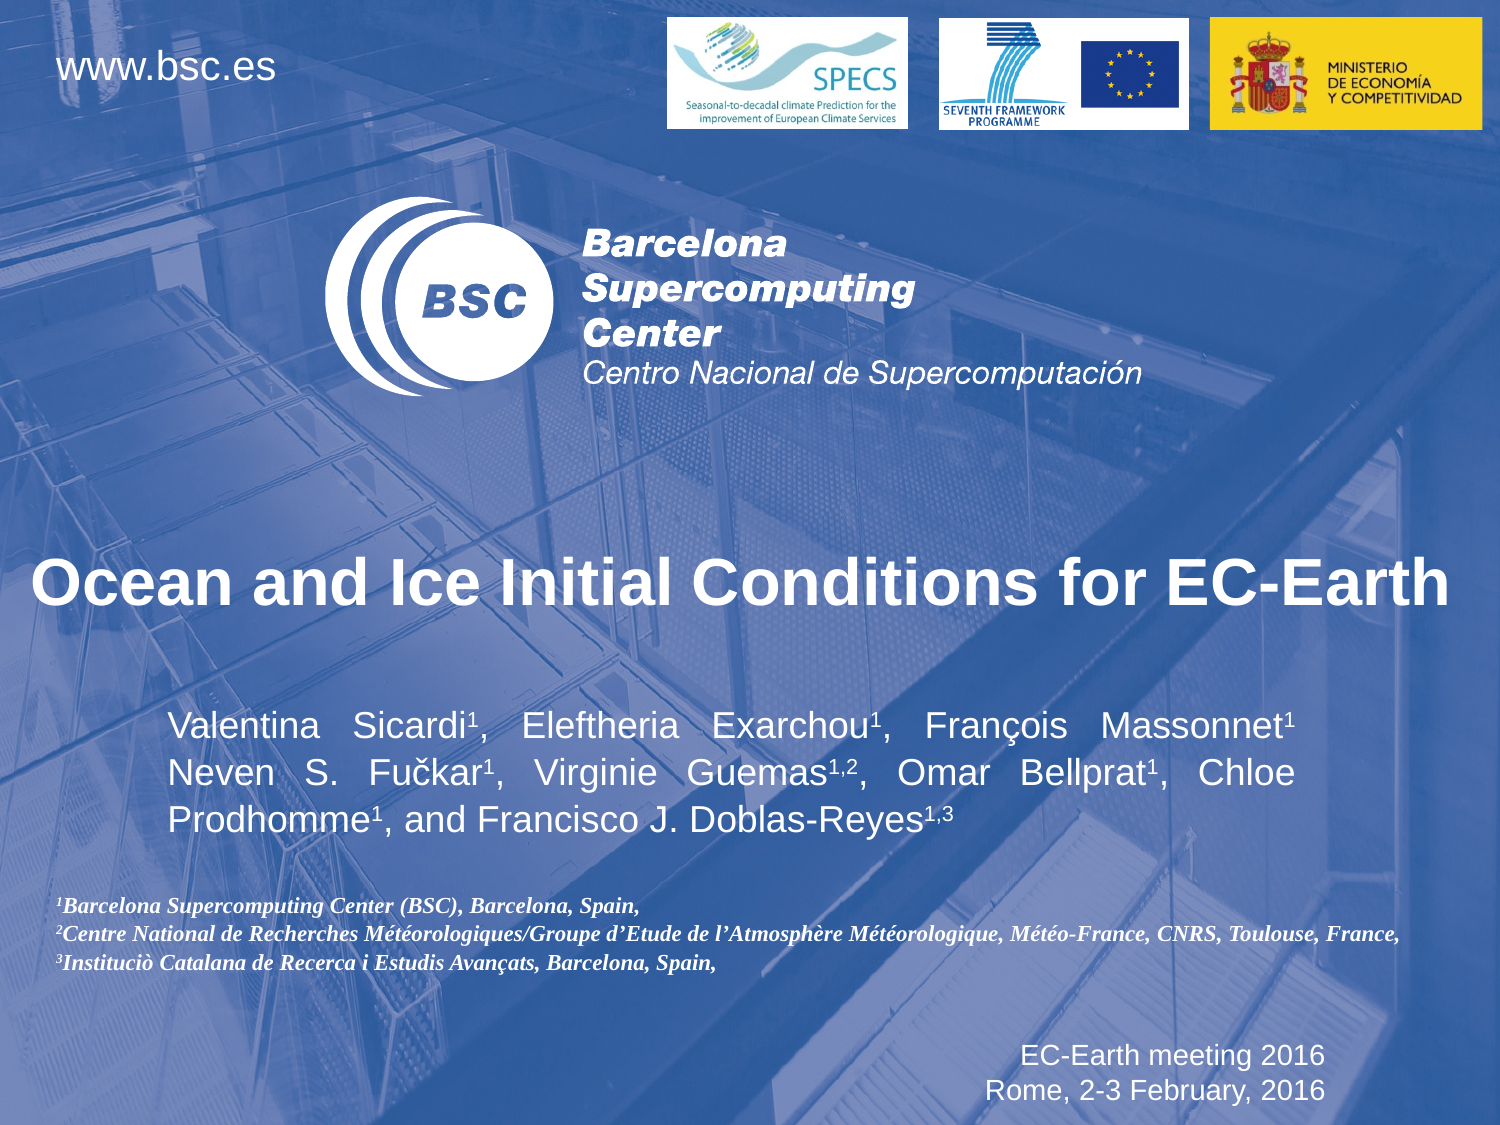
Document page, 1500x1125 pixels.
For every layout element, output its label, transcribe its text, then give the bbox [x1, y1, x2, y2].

text_box EC-Earth meeting 2016 Rome, 2-3 February, 2016 [537, 1029, 1341, 1114]
title Ocean and Ice Initial Conditions for EC-Earth [15, 479, 1498, 626]
picture [0, 0, 1500, 1125]
text_box 1Barcelona Supercomputing Center (BSC), Barcelona, Spain, 2Centre National de Recherches Météorologiques/Groupe d’Etude de l’Atmosphère Météorologique, Météo-France, CNRS, Toulouse, France, 3Instituciò Catalana de Recerca i Estudis Avançats, Barcelona, Spain, [41, 881, 1447, 983]
text_box Valentina Sicardi1, Eleftheria Exarchou1, François Massonnet1 Neven S. Fučkar1, Virginie Guemas1,2, Omar Bellprat1, Chloe Prodhomme1, and Francisco J. Doblas-Reyes1,3 [152, 692, 1311, 848]
